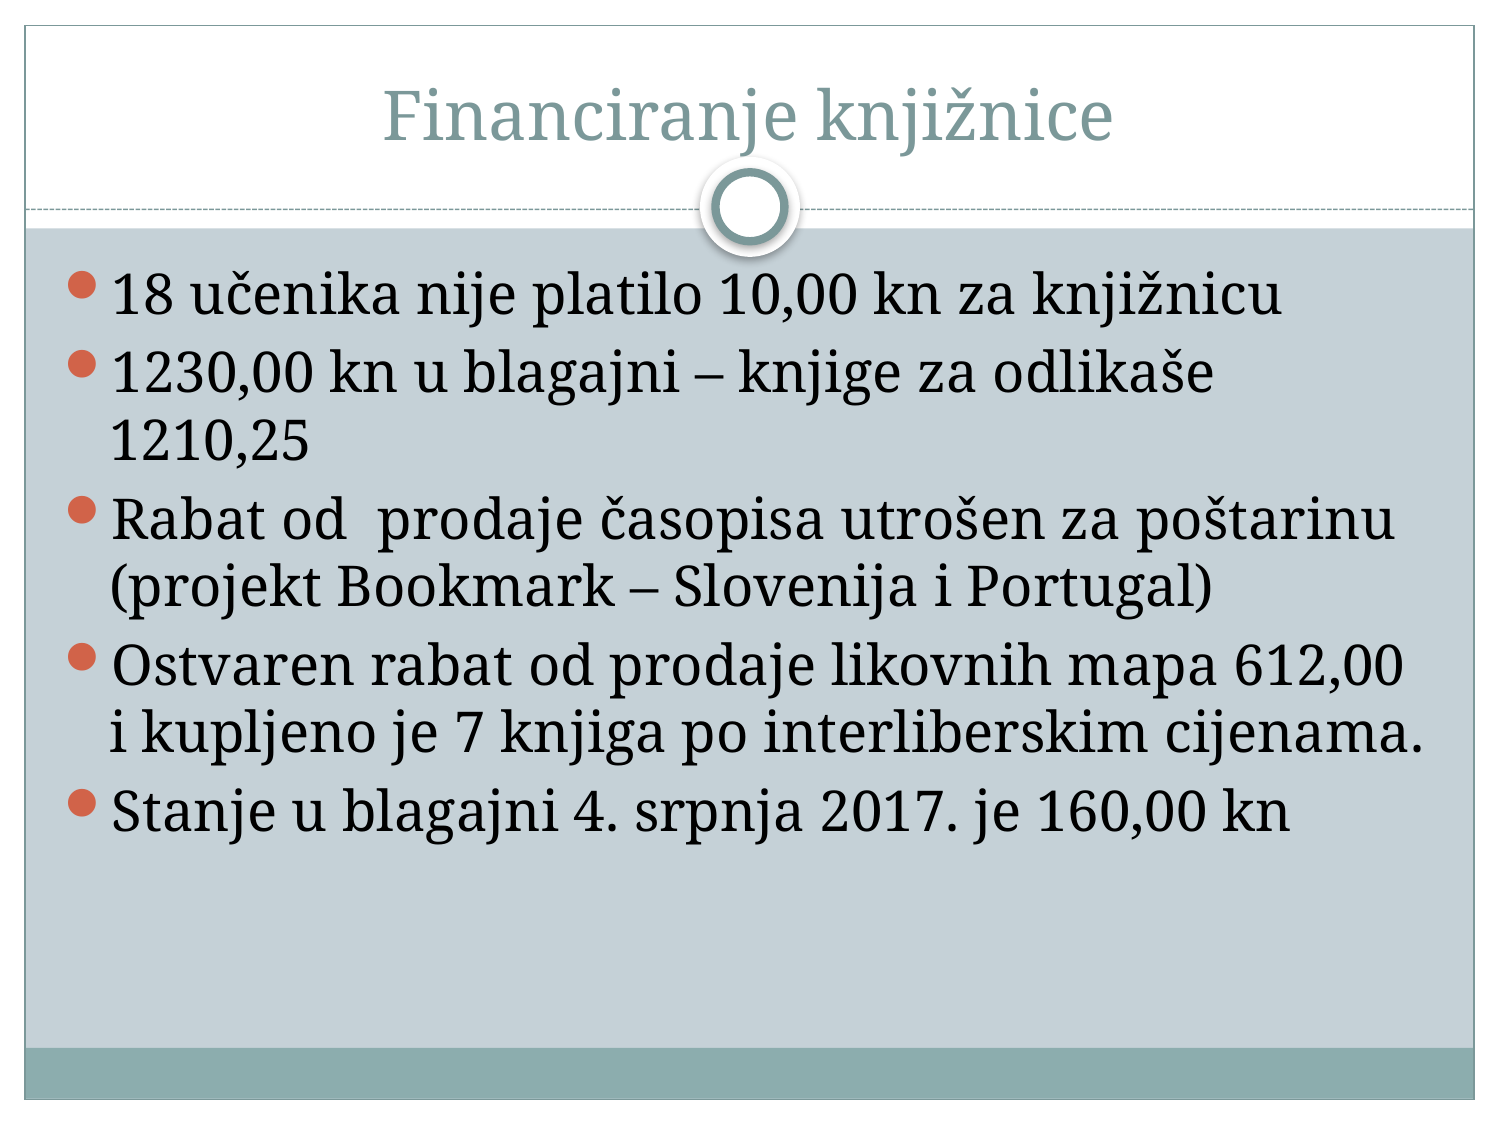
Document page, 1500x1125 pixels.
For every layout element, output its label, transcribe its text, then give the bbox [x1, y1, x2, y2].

list 18 učenika nije platilo 10,00 kn za knjižnicu 1230,00 kn u blagajni – knjige za odlikaše 1210,25 Rabat od prodaje časopisa utrošen za poštarinu (projekt Bookmark – Slovenija i Portugal) Ostvaren rabat od prodaje likovnih mapa 612,00 i kupljeno je 7 knjiga po interliberskim cijenama. Stanje u blagajni 4. srpnja 2017. je 160,00 kn [49, 250, 1445, 1001]
title Financiranje knjižnice [49, 37, 1450, 162]
